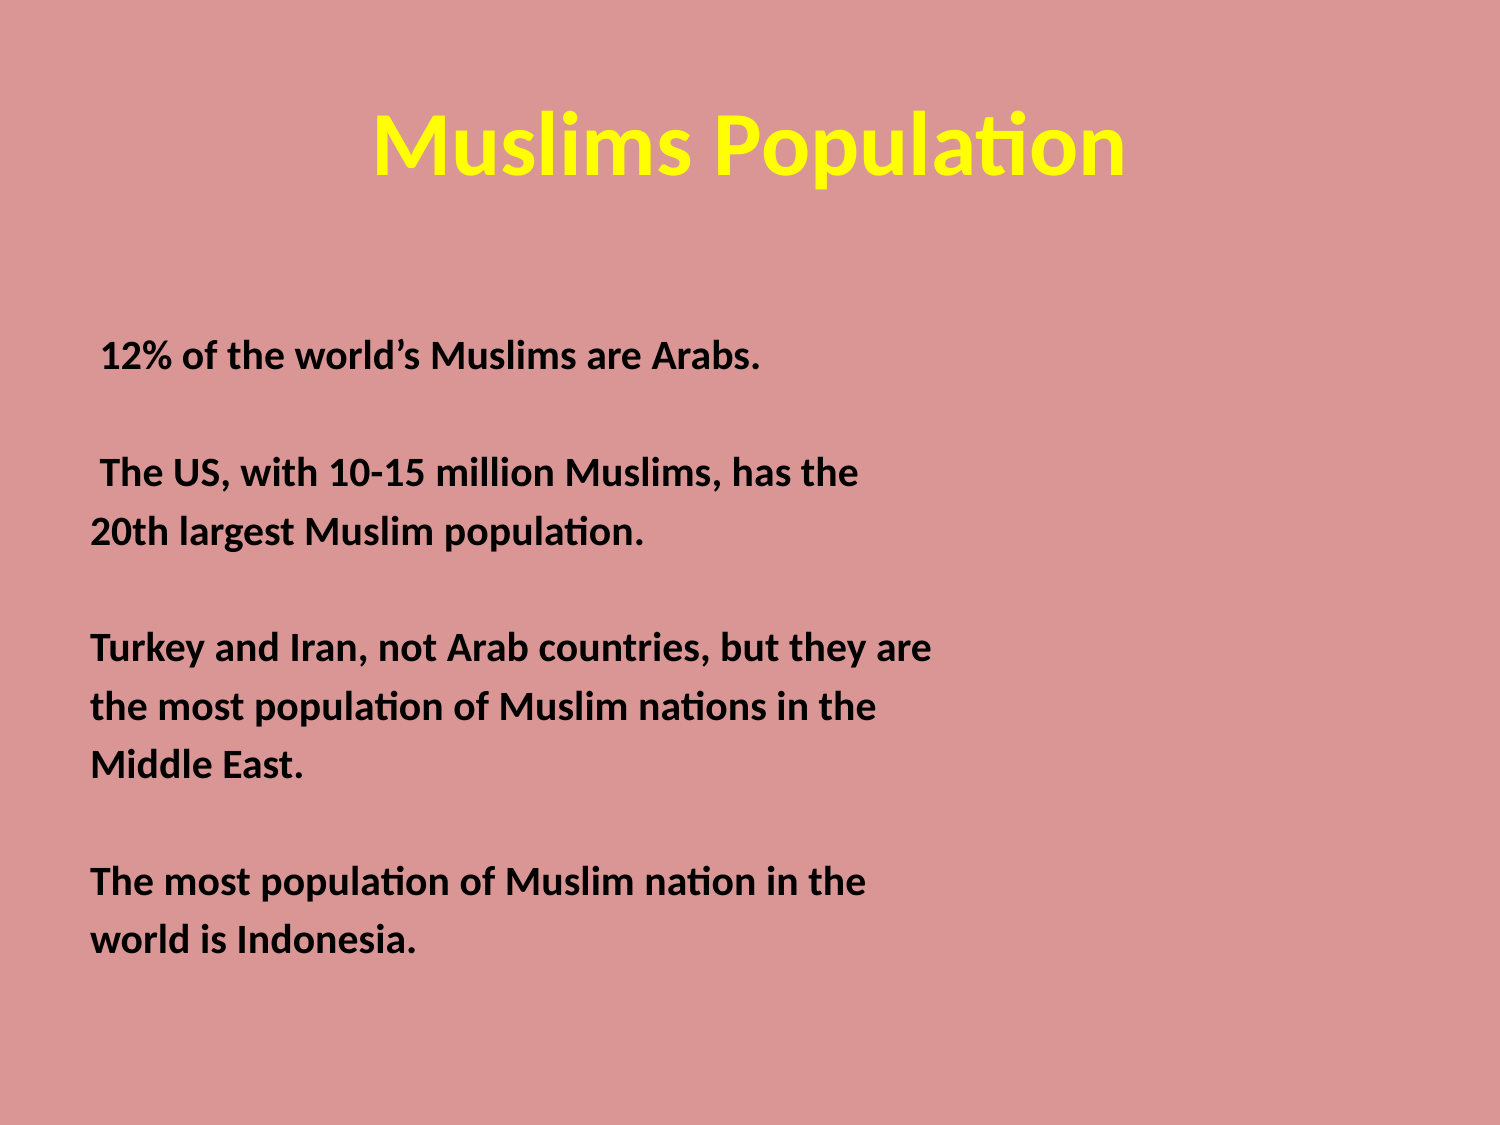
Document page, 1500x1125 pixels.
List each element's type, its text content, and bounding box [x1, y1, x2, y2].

title Muslims Population [75, 45, 1425, 233]
list 12% of the world’s Muslims are Arabs. The US, with 10-15 million Muslims, has the 20th largest Muslim population. Turkey and Iran, not Arab countries, but they are the most population of Muslim nations in the Middle East. The most population of Muslim nation in the world is Indonesia. [75, 262, 1425, 1005]
